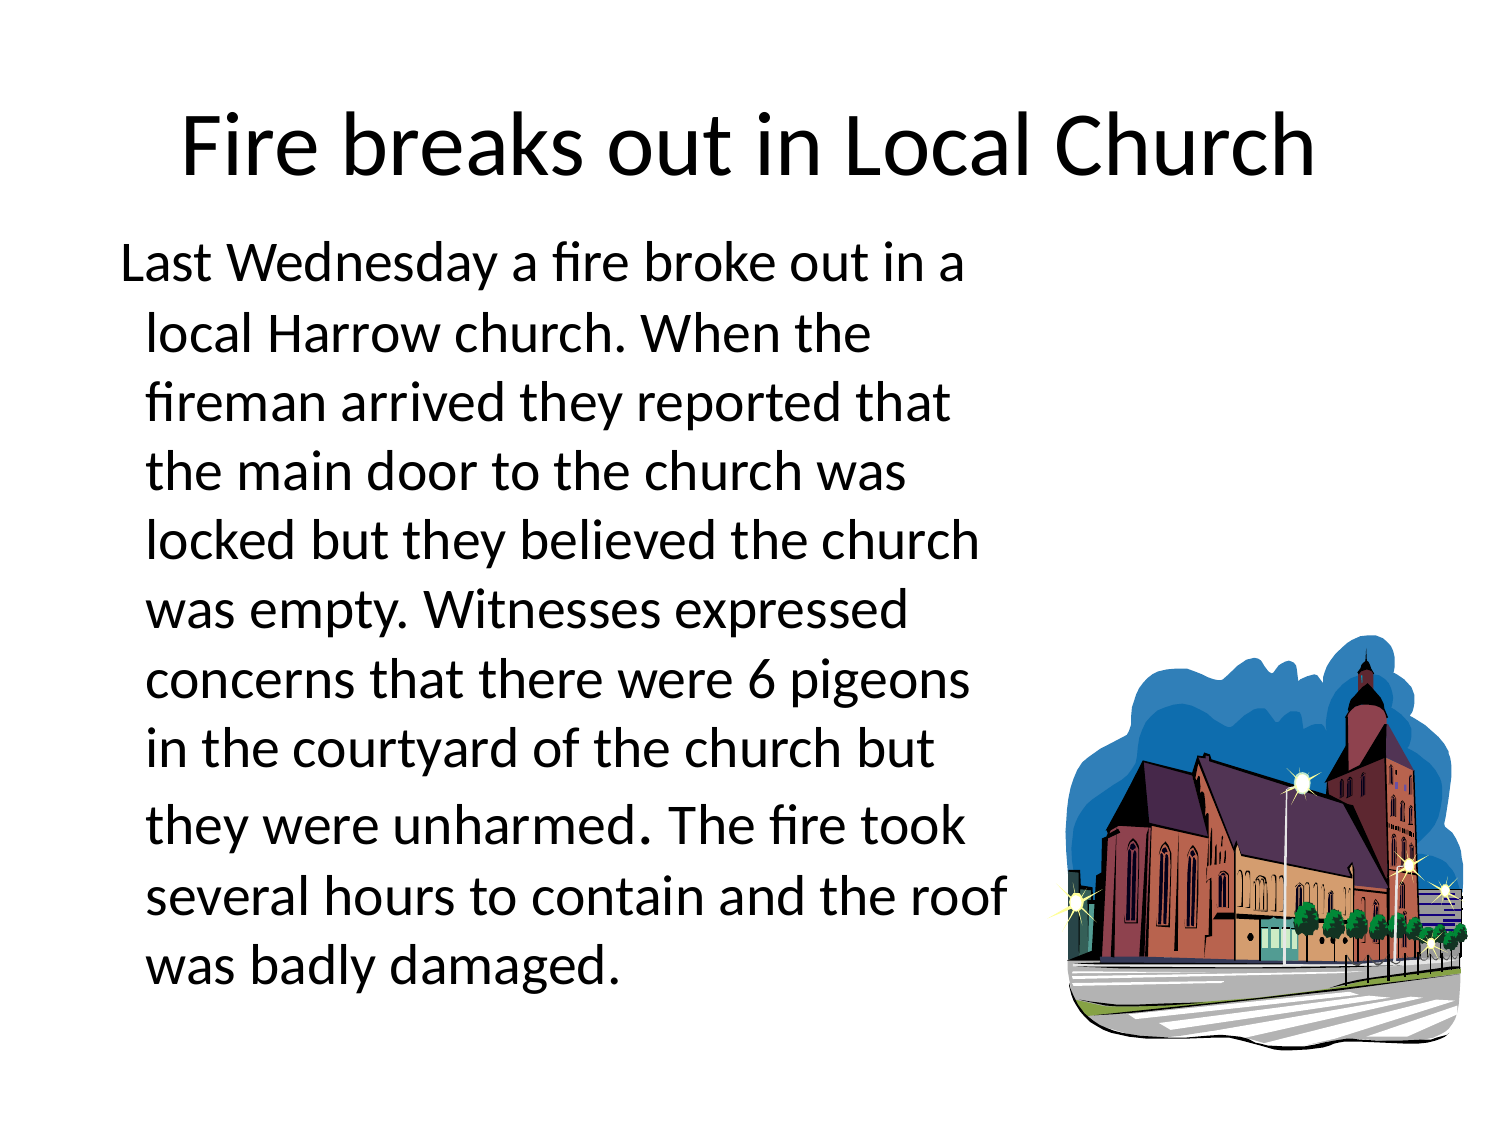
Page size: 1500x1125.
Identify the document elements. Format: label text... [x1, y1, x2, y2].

list Last Wednesday a fire broke out in a local Harrow church. When the fireman arrived they reported that the main door to the church was locked but they believed the church was empty. Witnesses expressed concerns that there were 6 pigeons in the courtyard of the church but they were unharmed. The fire took several hours to contain and the roof was badly damaged. [75, 208, 1034, 1005]
picture [1045, 633, 1470, 1053]
title Fire breaks out in Local Church [75, 45, 1425, 233]
